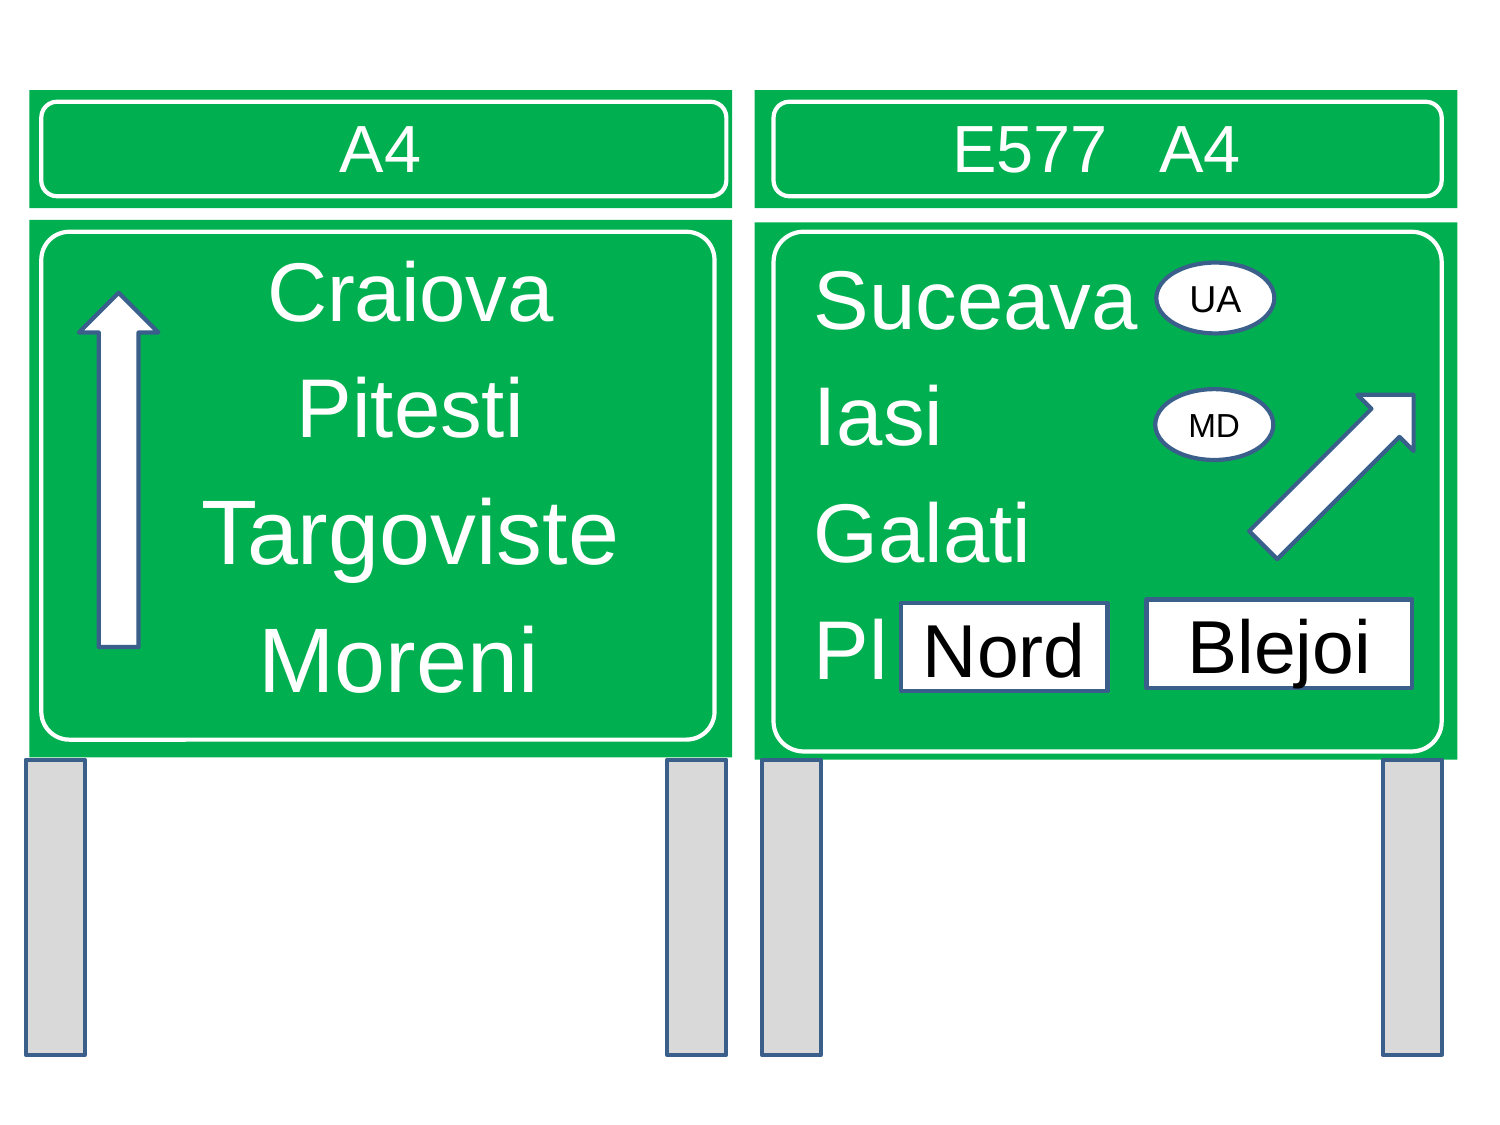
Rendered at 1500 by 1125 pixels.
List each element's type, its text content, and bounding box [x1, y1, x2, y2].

text_box [39, 99, 729, 199]
text_box [771, 229, 1444, 754]
list Suceava Iasi Galati Pl Nord [754, 222, 1458, 760]
list E577 A4 [754, 90, 1458, 209]
text_box [39, 229, 717, 742]
text_box [665, 758, 728, 1057]
text_box [760, 758, 823, 1057]
text_box [1381, 758, 1444, 1057]
list A4 [29, 90, 733, 209]
text_box [771, 99, 1444, 199]
text_box [24, 758, 87, 1057]
list Craiova Pitesti Targoviste Moreni [29, 219, 733, 758]
